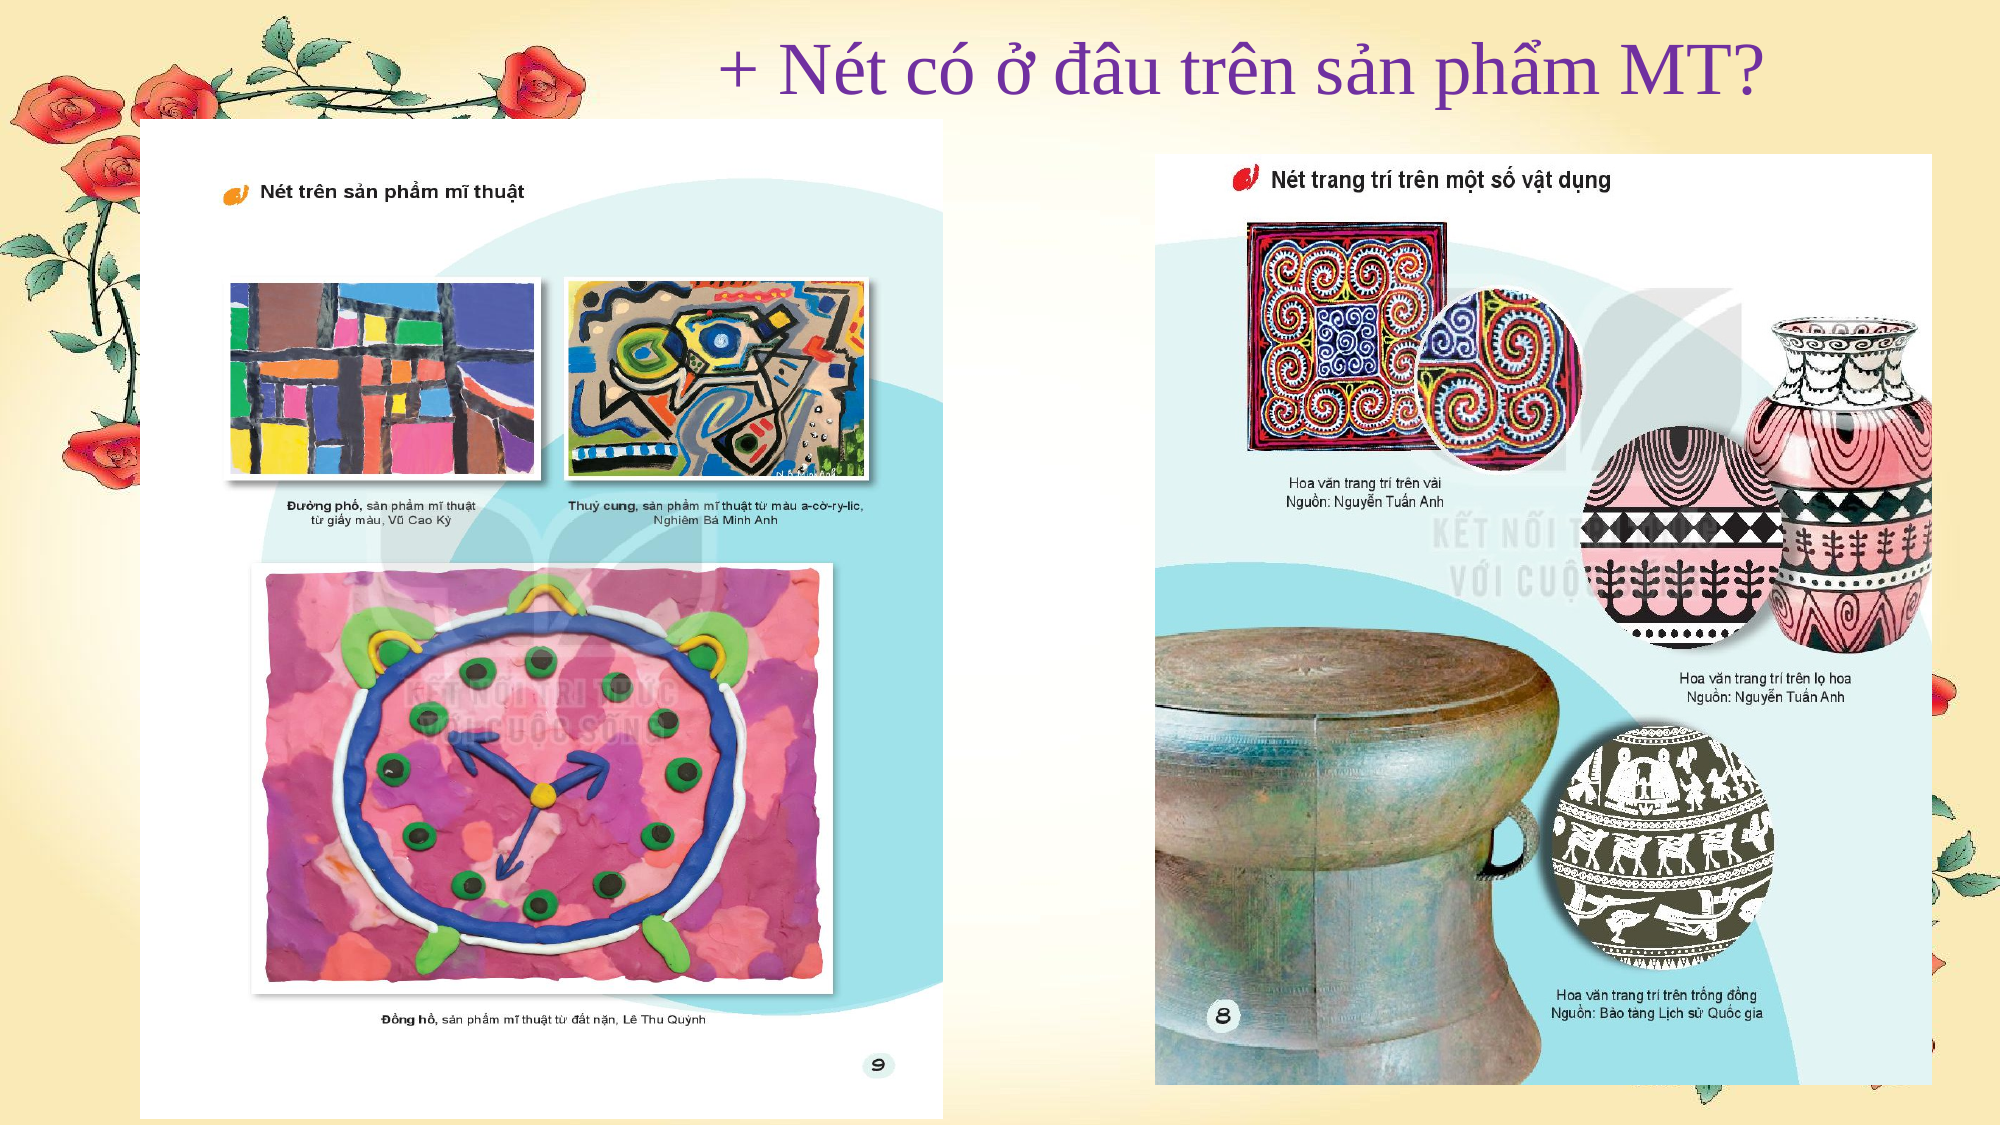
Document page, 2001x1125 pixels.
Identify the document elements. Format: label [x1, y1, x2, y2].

picture [1155, 154, 1932, 1085]
list [0, 0, 2000, 1125]
picture [140, 119, 943, 1119]
